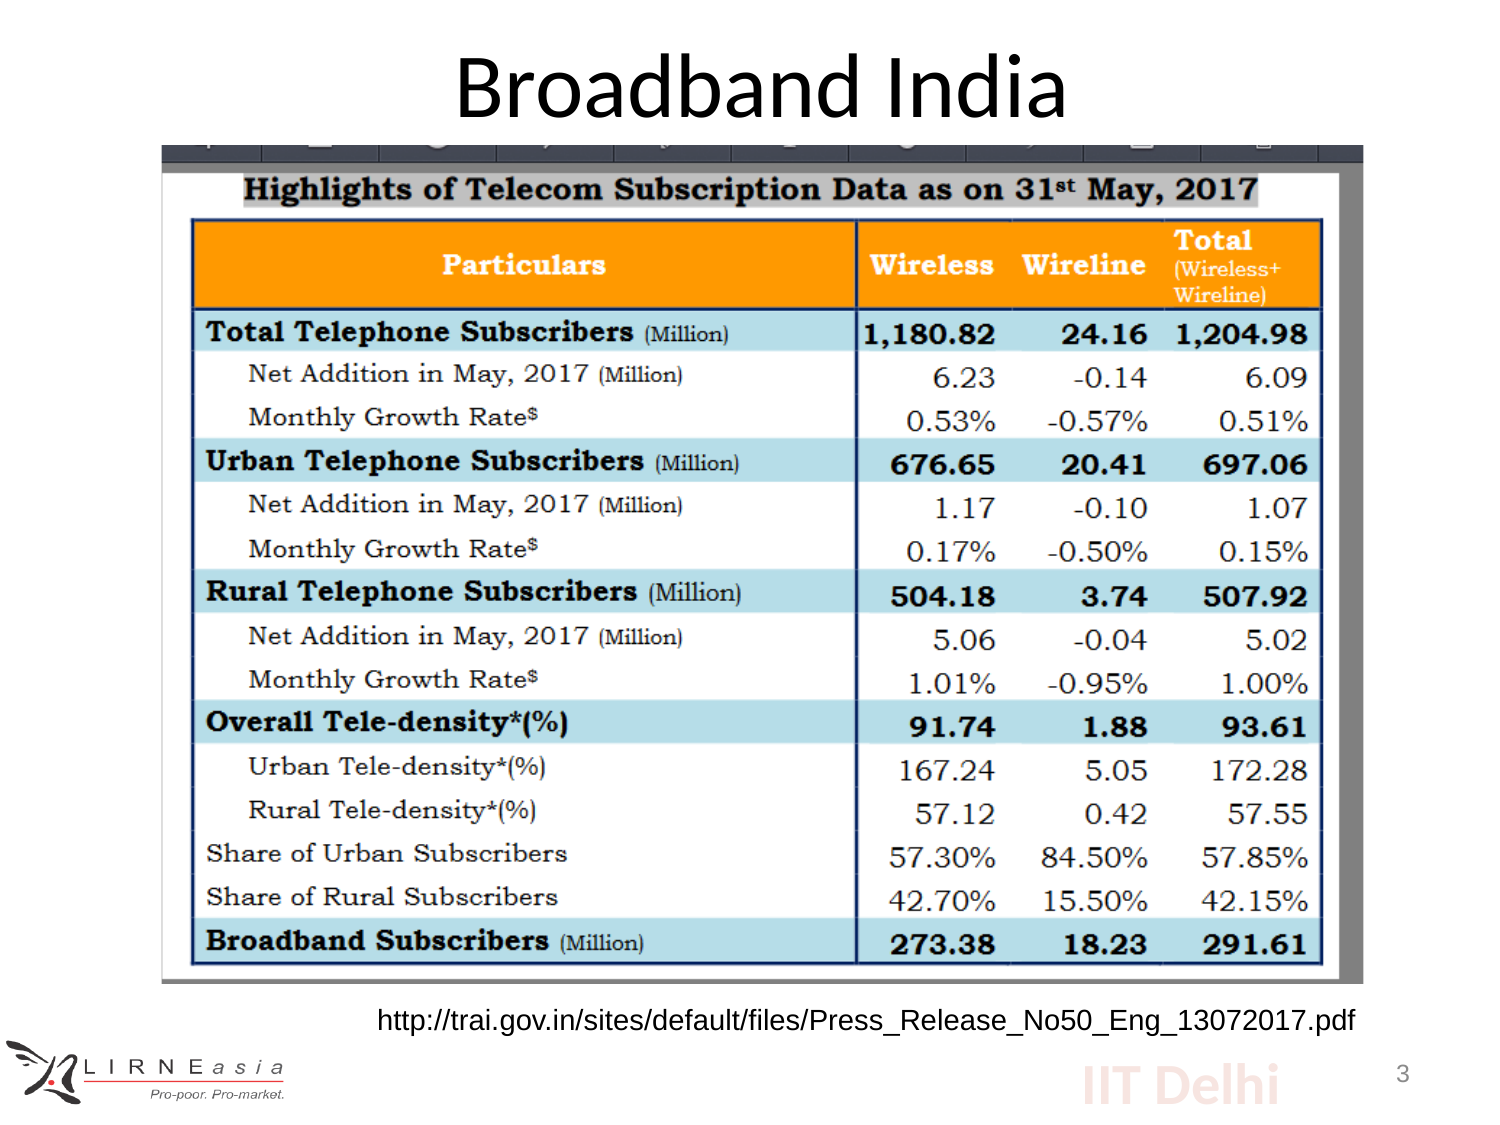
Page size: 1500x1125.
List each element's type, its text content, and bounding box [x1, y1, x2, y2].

title Broadband India [74, 12, 1451, 151]
slide_number 3 [1074, 1044, 1425, 1103]
picture [1, 1025, 288, 1119]
text_box http://trai.gov.in/sites/default/files/Press_Release_No50_Eng_13072017.pdf [362, 993, 1475, 1044]
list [161, 145, 1364, 984]
